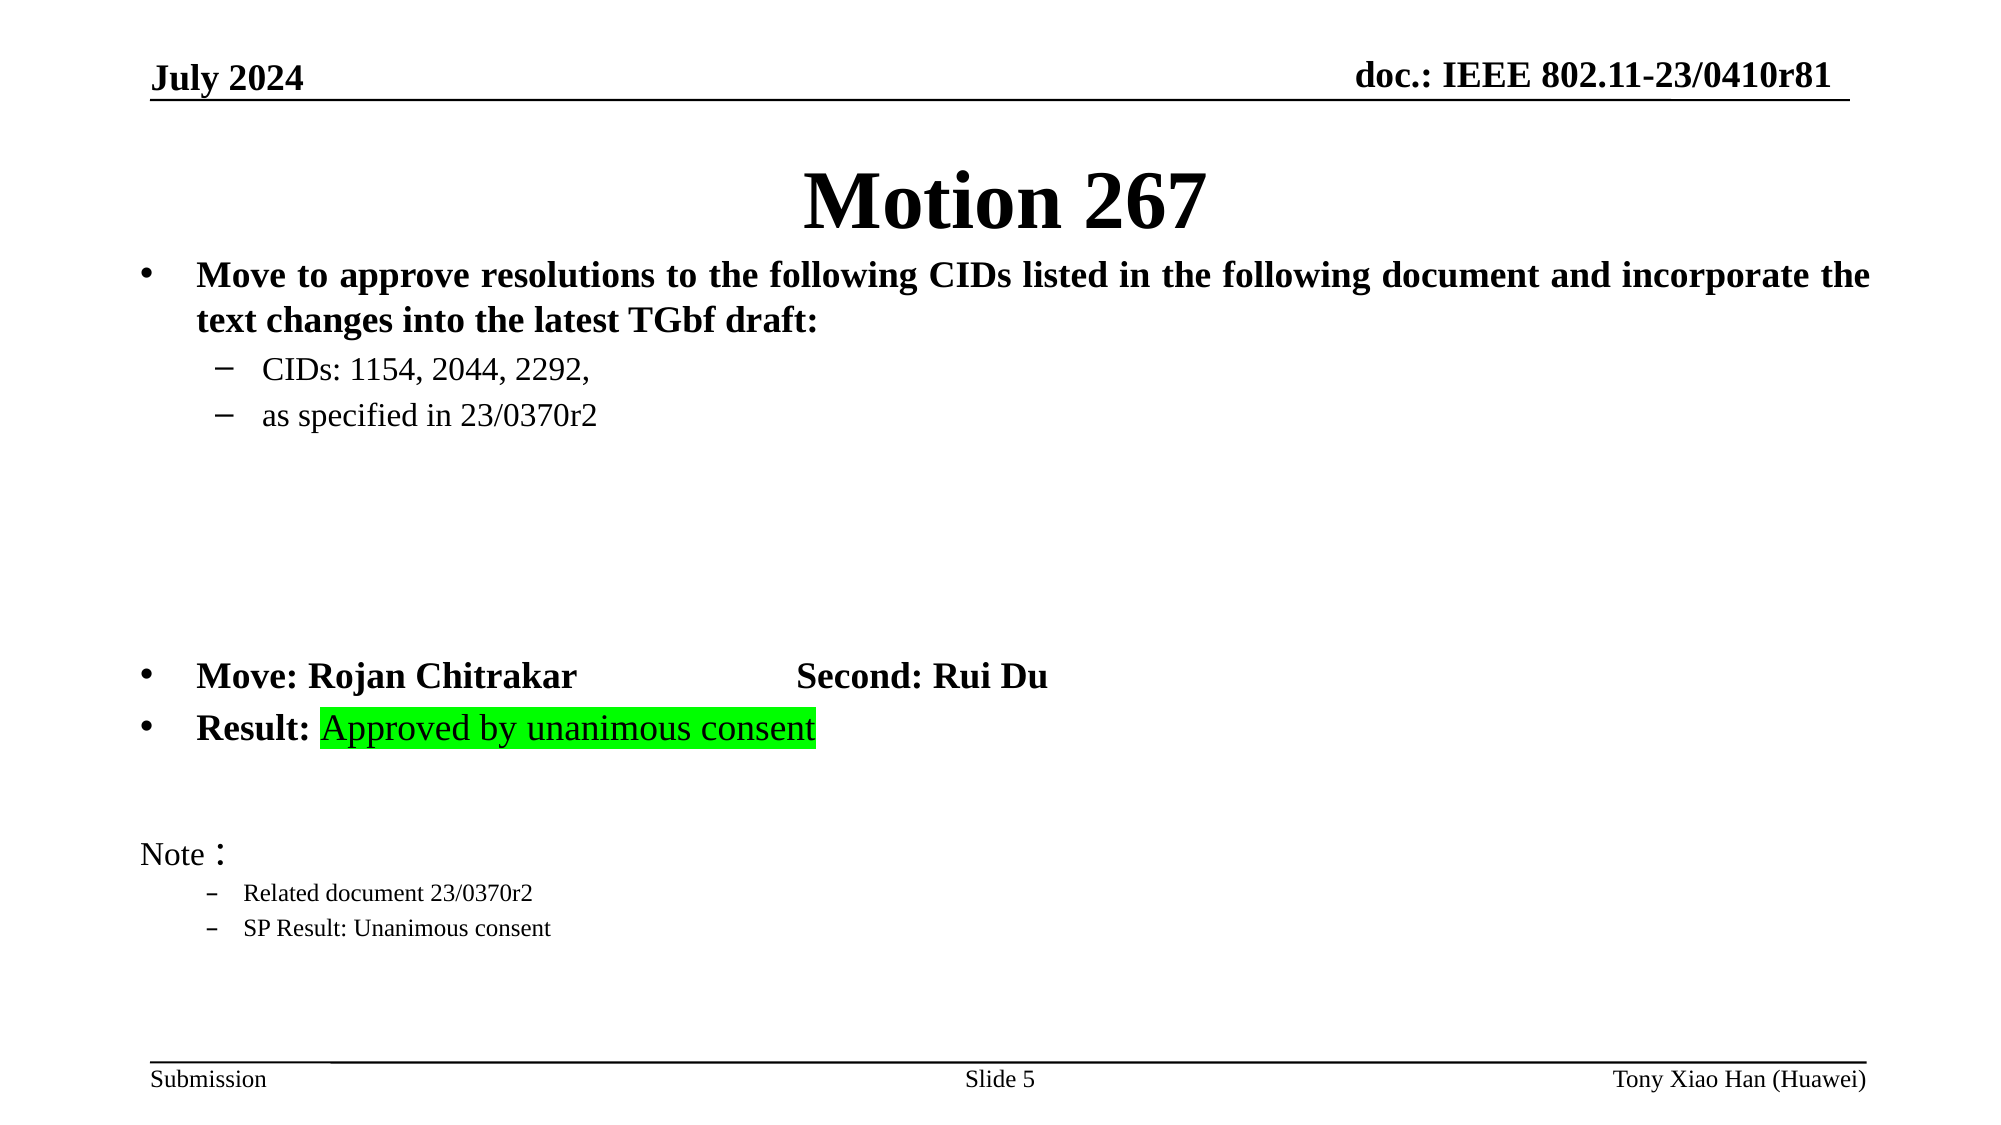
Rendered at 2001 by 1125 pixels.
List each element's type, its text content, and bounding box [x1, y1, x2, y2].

text_box Move to approve resolutions to the following CIDs listed in the following document and incorporate the text changes into the latest TGbf draft: CIDs: 1154, 2044, 2292, as specified in 23/0370r2 Move: Rojan Chitrakar Second: Rui Du Result: Approved by unanimous consent Note： Related document 23/0370r2 SP Result: Unanimous consent [125, 212, 1888, 900]
text_box Motion 267 [368, 137, 1644, 212]
